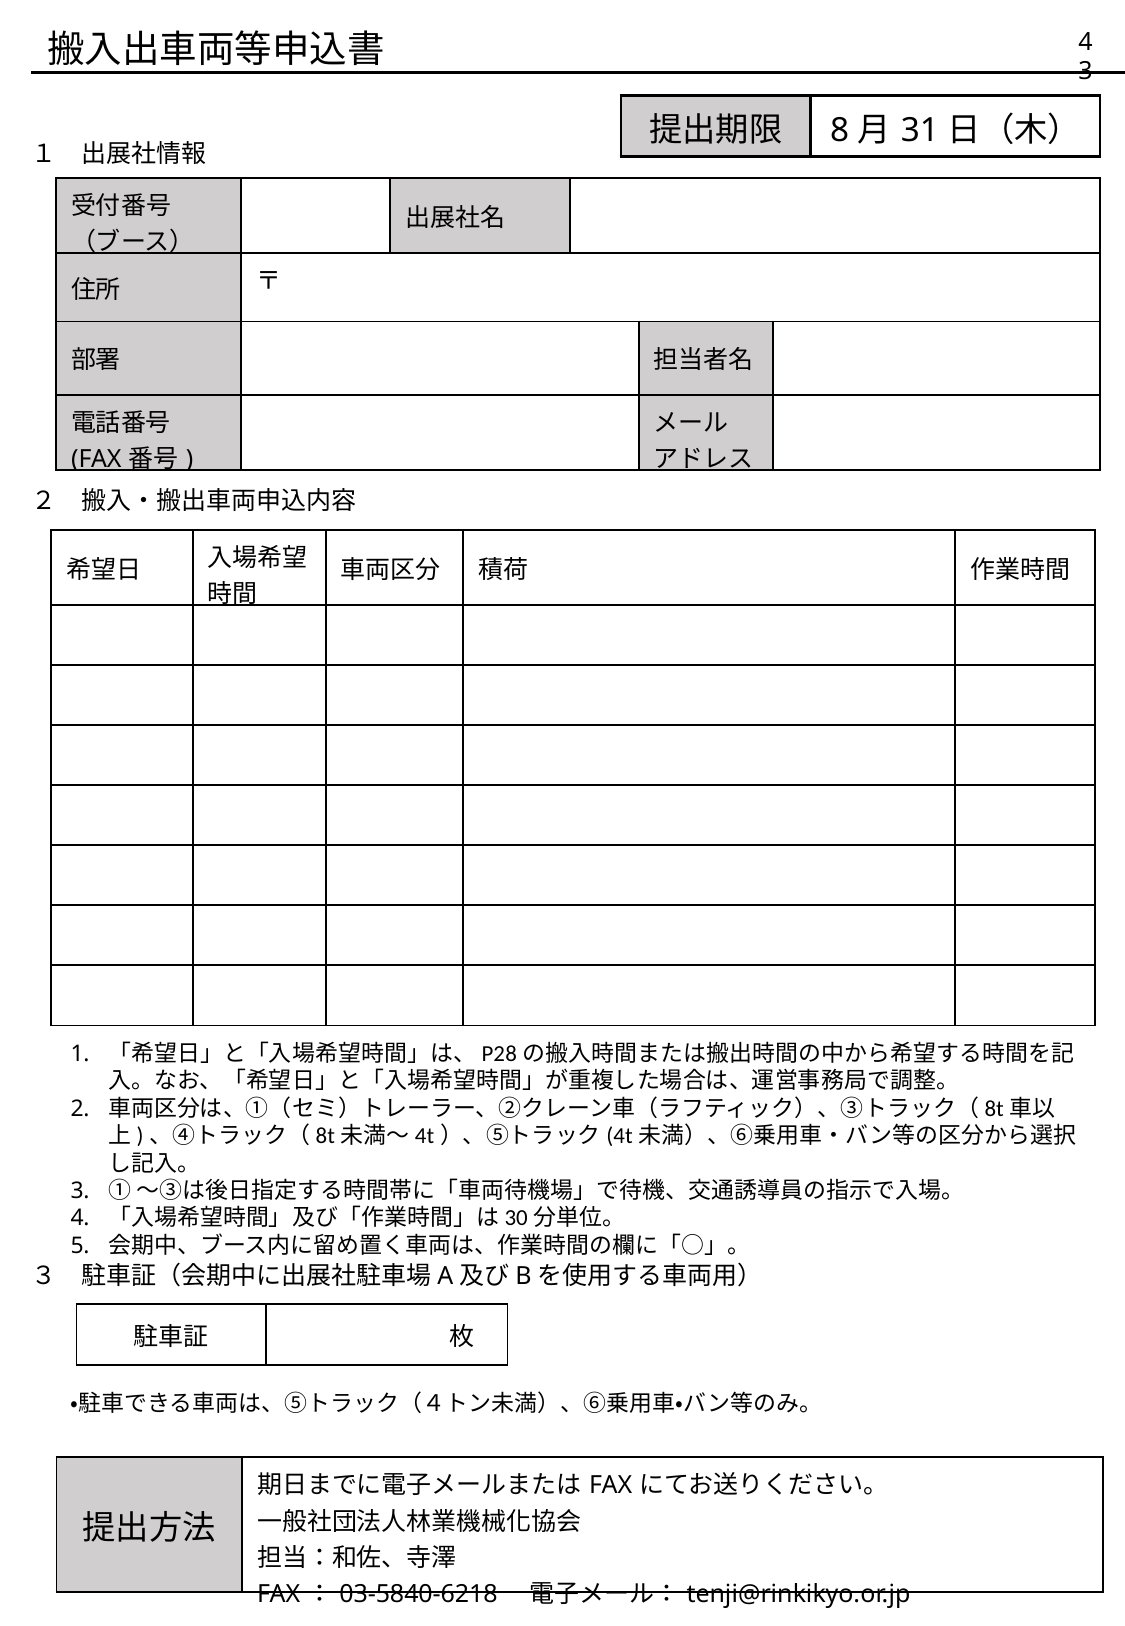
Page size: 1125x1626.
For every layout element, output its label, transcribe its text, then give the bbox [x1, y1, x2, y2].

table_cell [194, 906, 325, 964]
table_cell メール アドレス [640, 396, 772, 469]
table_cell [52, 966, 192, 1025]
table_cell [327, 606, 462, 664]
table_header 期日までに電子メールまたはFAXにてお送りください。 一般社団法人林業機械化協会 担当：和佐、寺澤 FAX：03-5840-6218 電子メール：tenji@rinkikyo.or.jp [243, 1458, 1102, 1591]
text_box ３ 駐車証（会期中に出展社駐車場A及びBを使用する車両用） [16, 1252, 872, 1297]
table_header 受付番号 （ブース） [57, 179, 240, 252]
table_cell [327, 906, 462, 964]
table_cell [464, 906, 954, 964]
table_cell [194, 786, 325, 844]
table_cell [956, 846, 1094, 904]
table_cell [242, 396, 638, 469]
table_cell [52, 726, 192, 784]
table_cell [464, 846, 954, 904]
table_header 8月31日（木） [812, 97, 1099, 155]
text_box １ 出展社情報 [16, 130, 241, 176]
text_box 「希望日」と「入場希望時間」は、P28の搬入時間または搬出時間の中から希望する時間を記入。なお、「希望日」と「入場希望時間」が重複した場合は、運営事務局で調整。 車両区分は、①（セミ）トレーラー、②クレーン車（ラフティック）、③トラック（8t車以上)、④トラック（8t未満～4t）、⑤トラック(4t未満）、⑥乗用車・バン等の区分から選択し記入。 ①～③は後日指定する時間帯に「車両待機場」で待機、交通誘導員の指示で入場。 「入場希望時間」及び「作業時間」は30分単位。 会期中、ブース内に留め置く車両は、作業時間の欄に「○」。 [55, 1030, 1103, 1266]
text_box 搬入出車両等申込書 [32, 17, 400, 78]
table_header [571, 179, 1099, 252]
table_cell [52, 846, 192, 904]
text_box ・駐車できる車両は、⑤トラック（４トン未満）、⑥乗用車・バン等のみ。 [55, 1375, 944, 1430]
table_cell 担当者名 [640, 322, 772, 394]
table_cell [464, 606, 954, 664]
table_cell 電話番号 (FAX番号) [57, 396, 240, 469]
table_cell [52, 606, 192, 664]
table_cell [956, 606, 1094, 664]
table_cell [52, 786, 192, 844]
table_cell [194, 666, 325, 724]
table_cell [956, 666, 1094, 724]
table_cell [327, 666, 462, 724]
table_cell [327, 966, 462, 1025]
table_cell [464, 966, 954, 1025]
table_cell 住所 [57, 254, 240, 321]
table_cell [956, 906, 1094, 964]
table_header 積荷 [464, 531, 954, 604]
table_header 提出期限 [622, 97, 809, 155]
table_header 枚 [267, 1305, 507, 1364]
table_header 入場希望時間 [194, 531, 325, 604]
slide_number 43 [1056, 32, 1115, 78]
table_cell [194, 846, 325, 904]
table_cell [956, 726, 1094, 784]
table_cell [464, 786, 954, 844]
table_header 希望日 [52, 531, 192, 604]
table_cell [464, 666, 954, 724]
table_cell 〒 [242, 254, 1099, 321]
table_header 提出方法 [57, 1458, 241, 1591]
table_cell [52, 666, 192, 724]
table_cell 部署 [57, 322, 240, 394]
table_cell [242, 322, 638, 394]
table_header [242, 179, 389, 252]
table_cell [327, 726, 462, 784]
table_cell [327, 786, 462, 844]
table_cell [327, 846, 462, 904]
table_cell [956, 966, 1094, 1025]
table_header 出展社名 [391, 179, 569, 252]
table_cell [774, 396, 1099, 469]
table_cell [52, 906, 192, 964]
table_cell [194, 726, 325, 784]
table_header 作業時間 [956, 531, 1094, 604]
table_cell [956, 786, 1094, 844]
table_header 駐車証 [77, 1305, 265, 1364]
table_header 車両区分 [327, 531, 462, 604]
table_cell [774, 322, 1099, 394]
table_cell [464, 726, 954, 784]
text_box ２ 搬入・搬出車両申込内容 [16, 477, 494, 522]
table_cell [194, 966, 325, 1025]
table_cell [194, 606, 325, 664]
